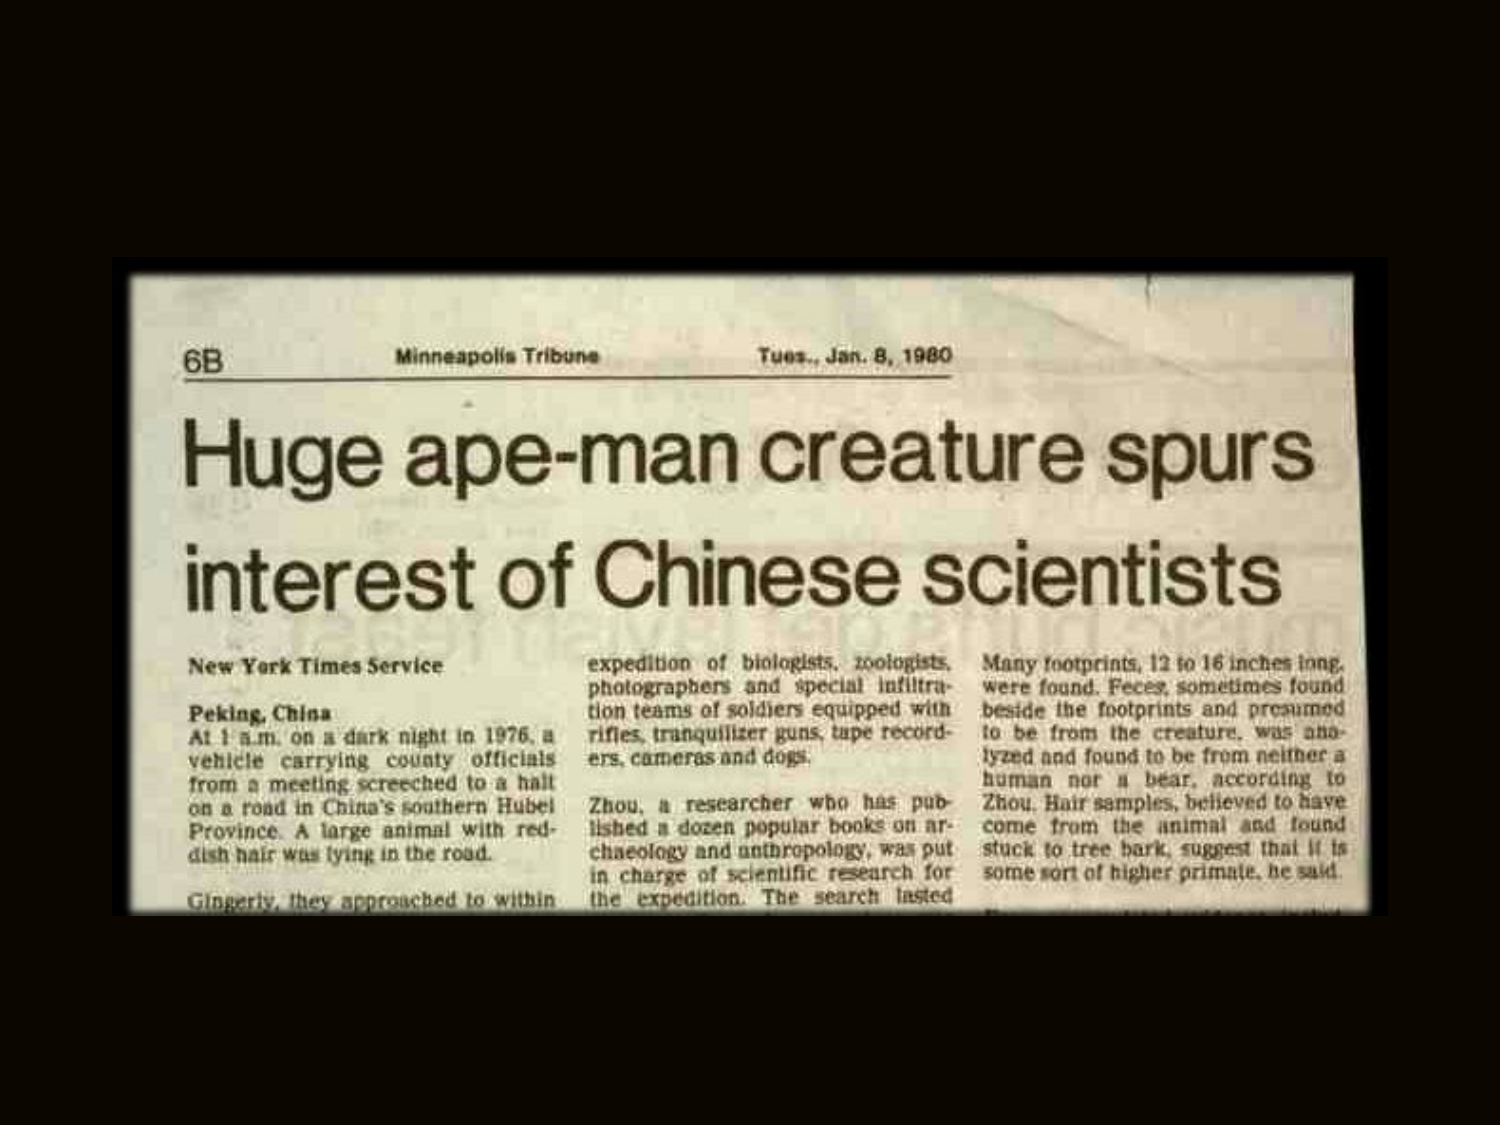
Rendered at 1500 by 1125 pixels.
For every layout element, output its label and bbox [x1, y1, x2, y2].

picture [112, 257, 1388, 916]
